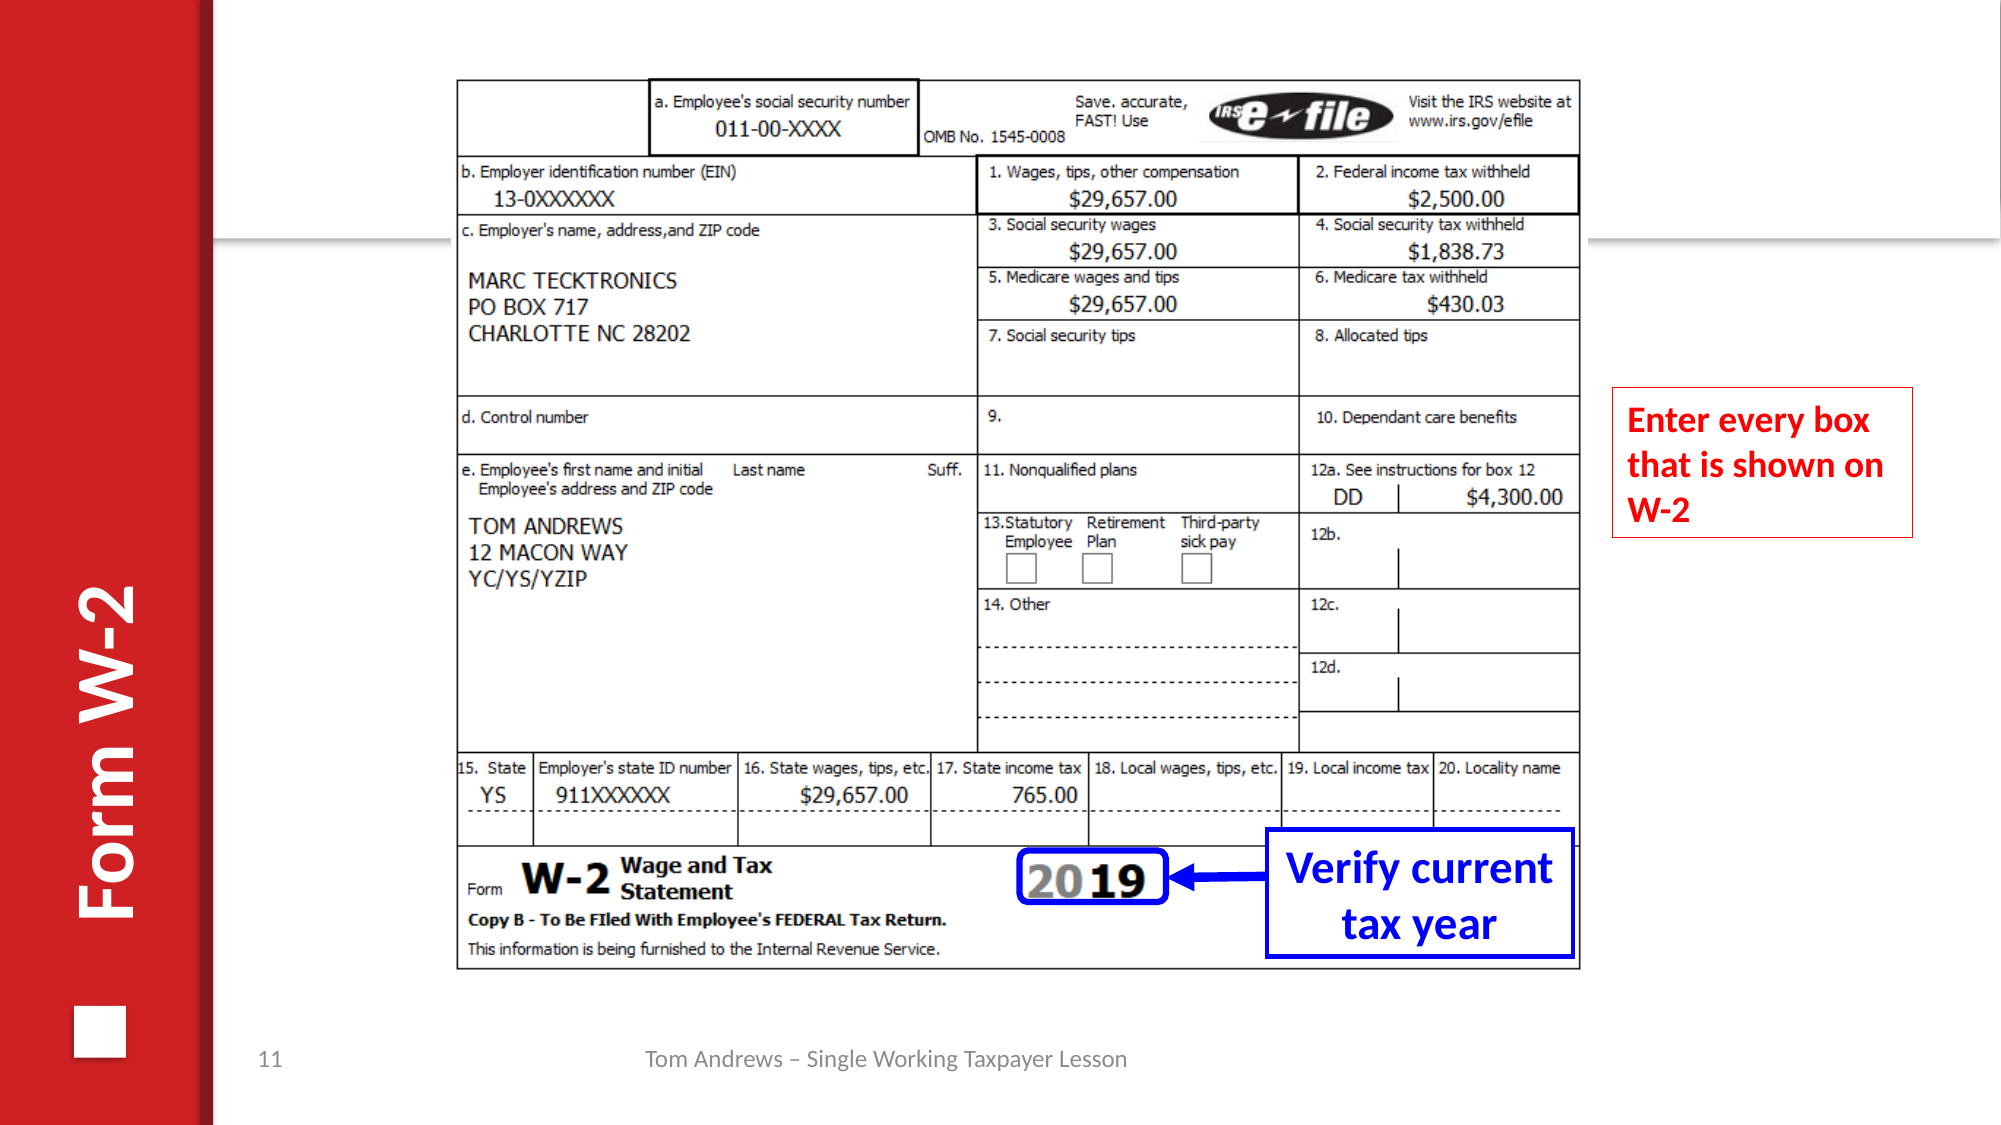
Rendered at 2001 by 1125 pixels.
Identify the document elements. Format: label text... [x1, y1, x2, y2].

title Form W-2 [6, 0, 194, 938]
footer Tom Andrews – Single Working Taxpayer Lesson [570, 1027, 1204, 1088]
text_box Enter every box that is shown on W-2 [1612, 387, 1913, 538]
picture [451, 73, 1588, 1015]
slide_number 11 [213, 1027, 298, 1088]
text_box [1019, 829, 1573, 959]
